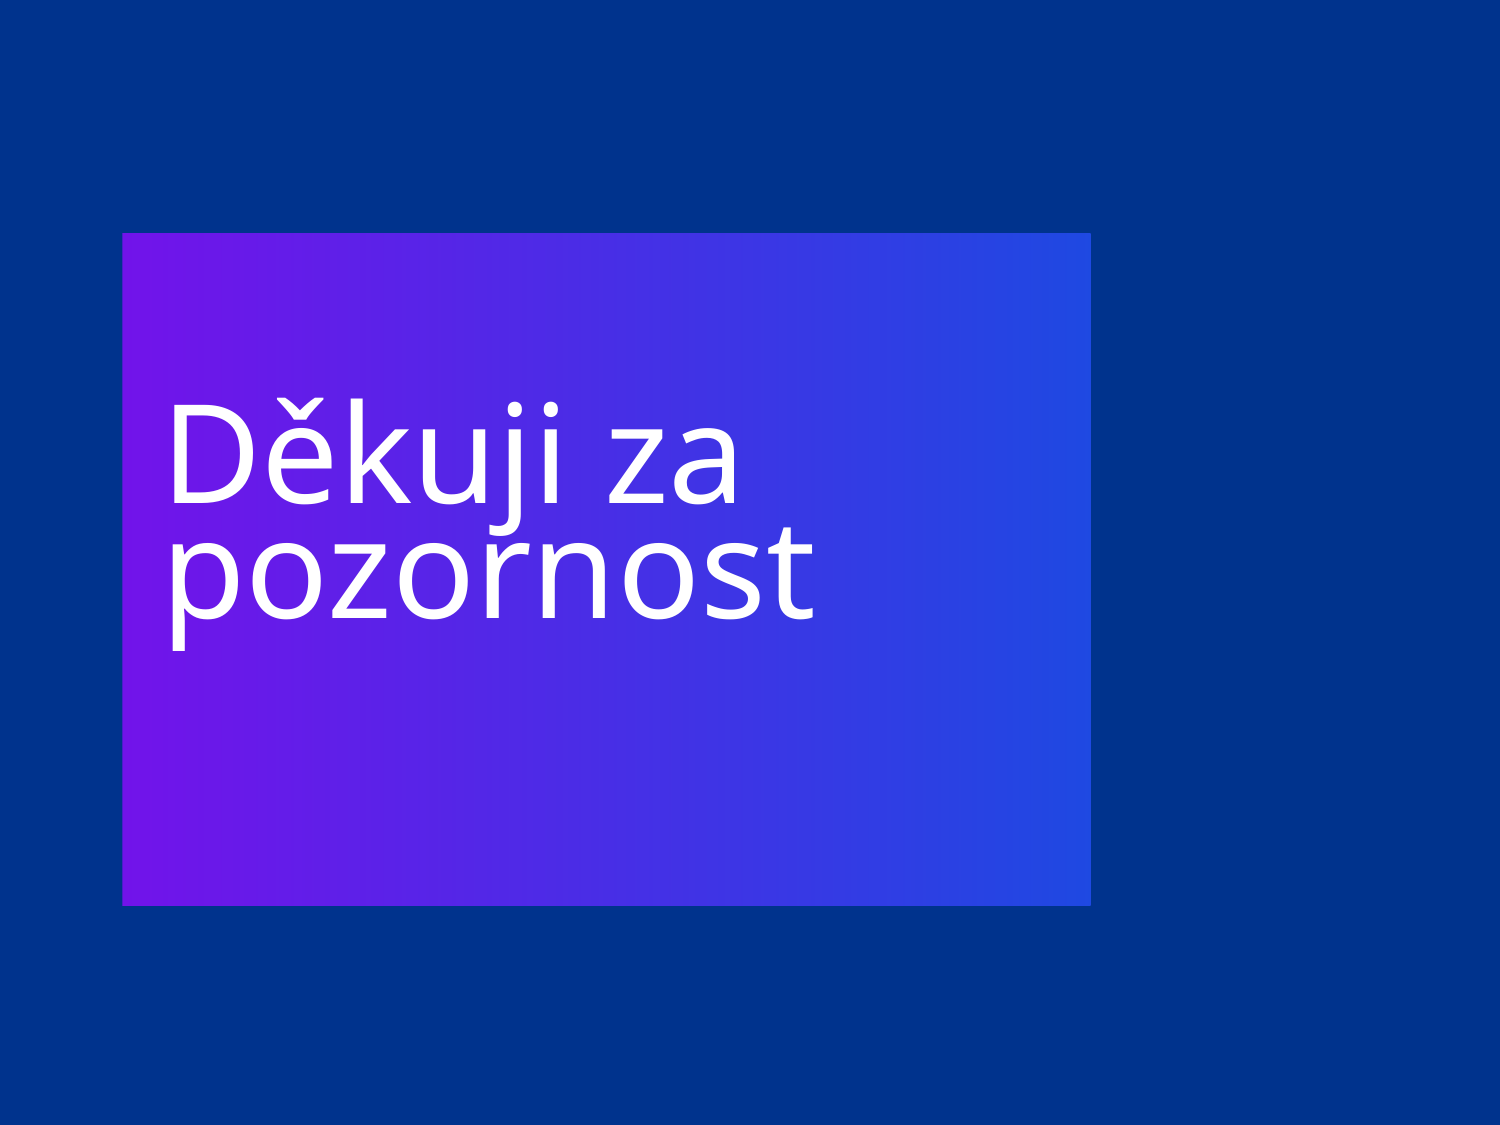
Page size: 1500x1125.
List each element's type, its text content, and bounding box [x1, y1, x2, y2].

title Děkuji za pozornost [161, 410, 915, 678]
